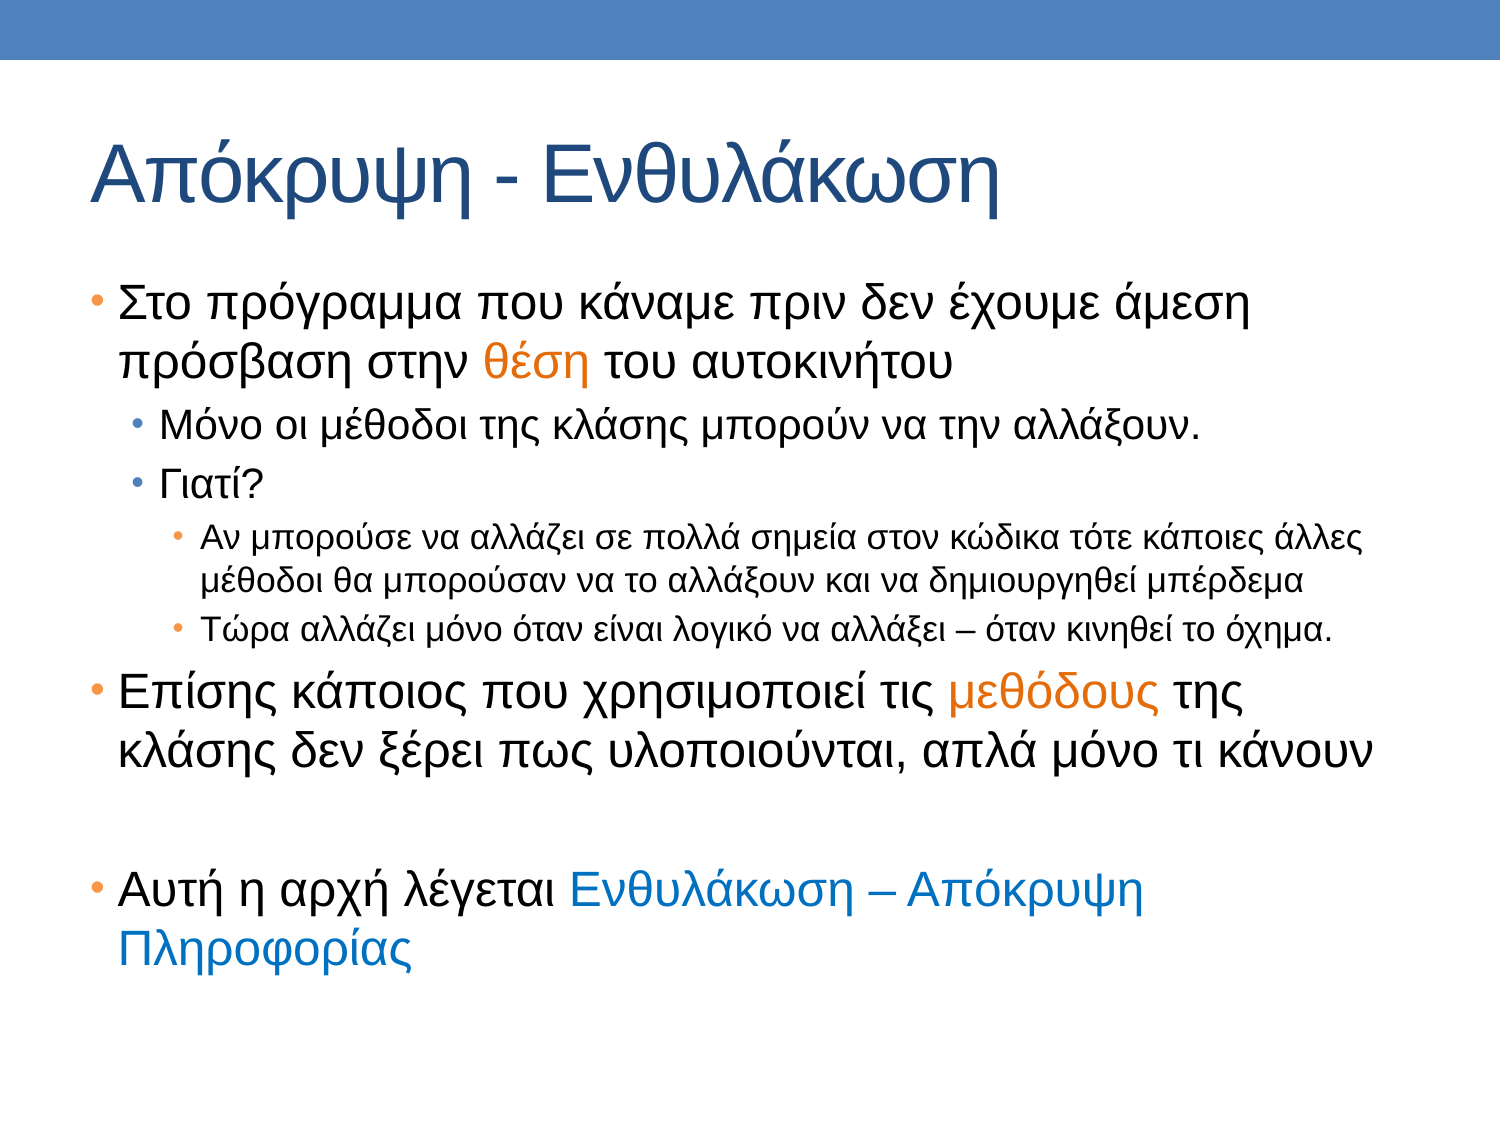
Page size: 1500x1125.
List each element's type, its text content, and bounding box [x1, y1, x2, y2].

list Στο πρόγραμμα που κάναμε πριν δεν έχουμε άμεση πρόσβαση στην θέση του αυτοκινήτου Μόνο οι μέθοδοι της κλάσης μπορούν να την αλλάξουν. Γιατί? Αν μπορούσε να αλλάζει σε πολλά σημεία στον κώδικα τότε κάποιες άλλες μέθοδοι θα μπορούσαν να το αλλάξουν και να δημιουργηθεί μπέρδεμα Τώρα αλλάζει μόνο όταν είναι λογικό να αλλάξει – όταν κινηθεί το όχημα. Επίσης κάποιος που χρησιμοποιεί τις μεθόδους της κλάσης δεν ξέρει πως υλοποιούνται, απλά μόνο τι κάνουν Αυτή η αρχή λέγεται Ενθυλάκωση – Απόκρυψη Πληροφορίας [75, 262, 1425, 1063]
title Απόκρυψη - Ενθυλάκωση [75, 87, 1425, 250]
